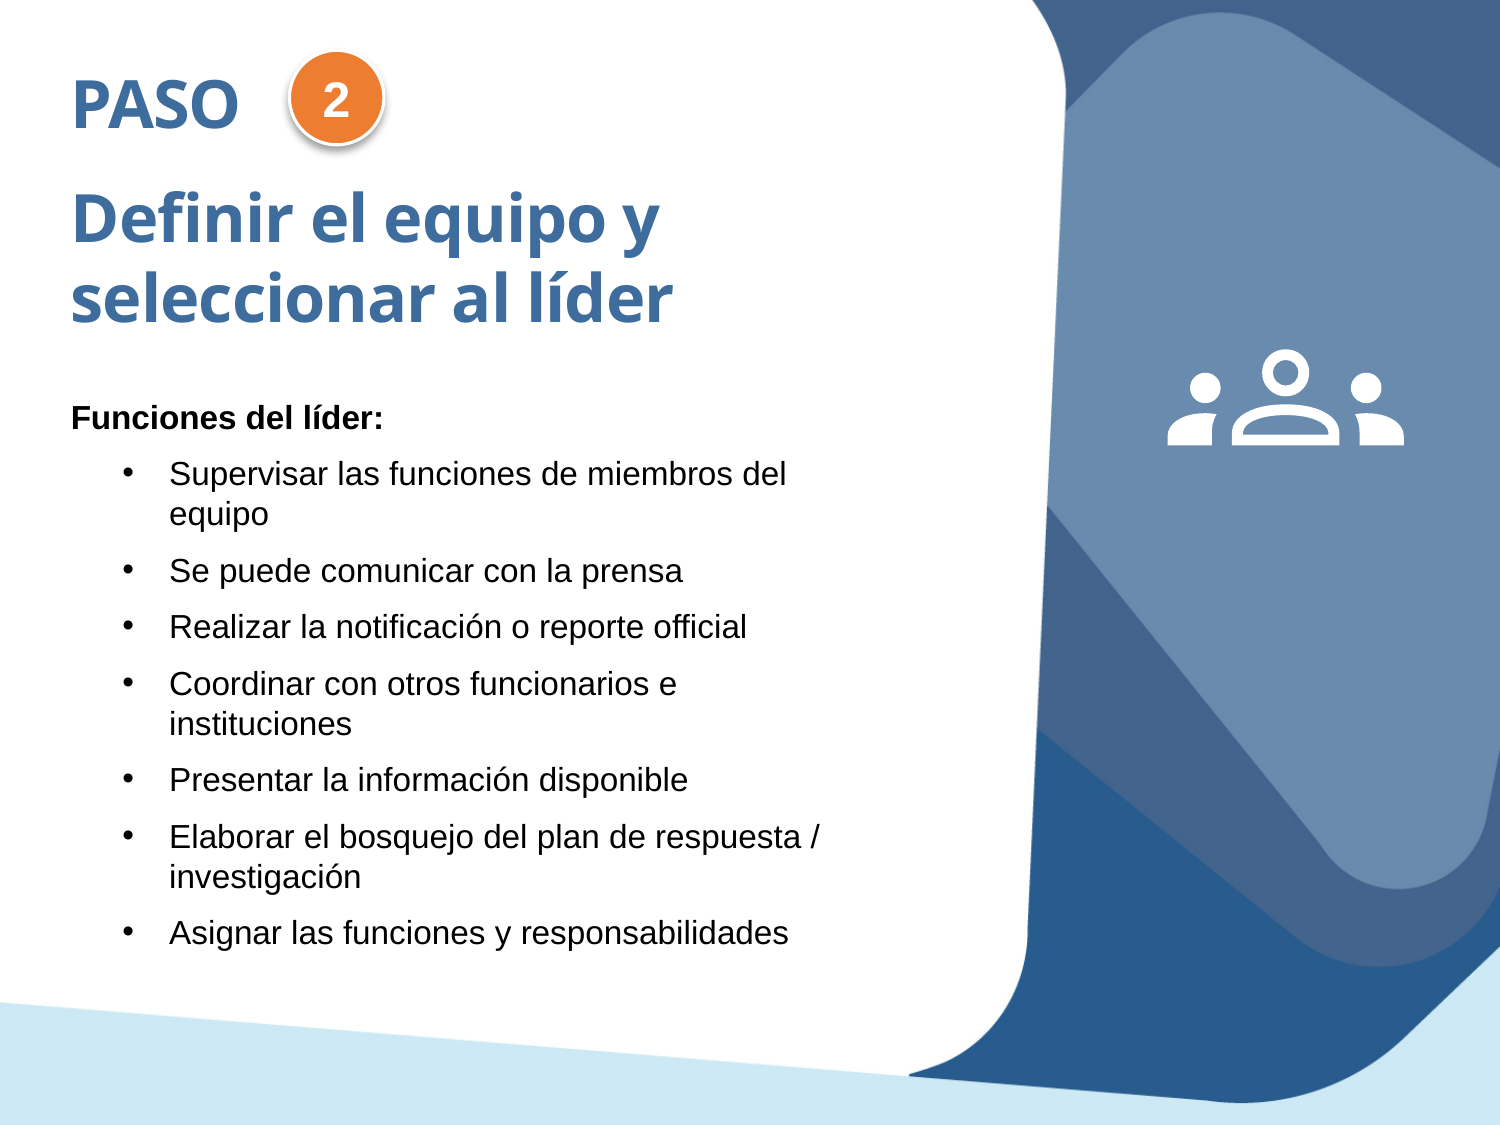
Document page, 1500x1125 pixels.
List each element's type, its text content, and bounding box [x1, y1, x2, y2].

text_box PASO Definir el equipo y seleccionar al líder [70, 62, 999, 336]
text_box [1350, 372, 1382, 404]
text_box [1355, 413, 1404, 446]
text_box [1231, 404, 1340, 446]
text_box 2 [289, 50, 384, 145]
text_box [1167, 413, 1217, 446]
text_box Funciones del líder: Supervisar las funciones de miembros del equipo Se puede comunicar con la prensa Realizar la notificación o reporte official Coordinar con otros funcionarios e instituciones Presentar la información disponible Elaborar el bosquejo del plan de respuesta / investigación Asignar las funciones y responsabilidades [70, 349, 830, 998]
text_box [1262, 349, 1310, 397]
text_box [1190, 372, 1221, 404]
picture [0, 0, 1500, 1125]
